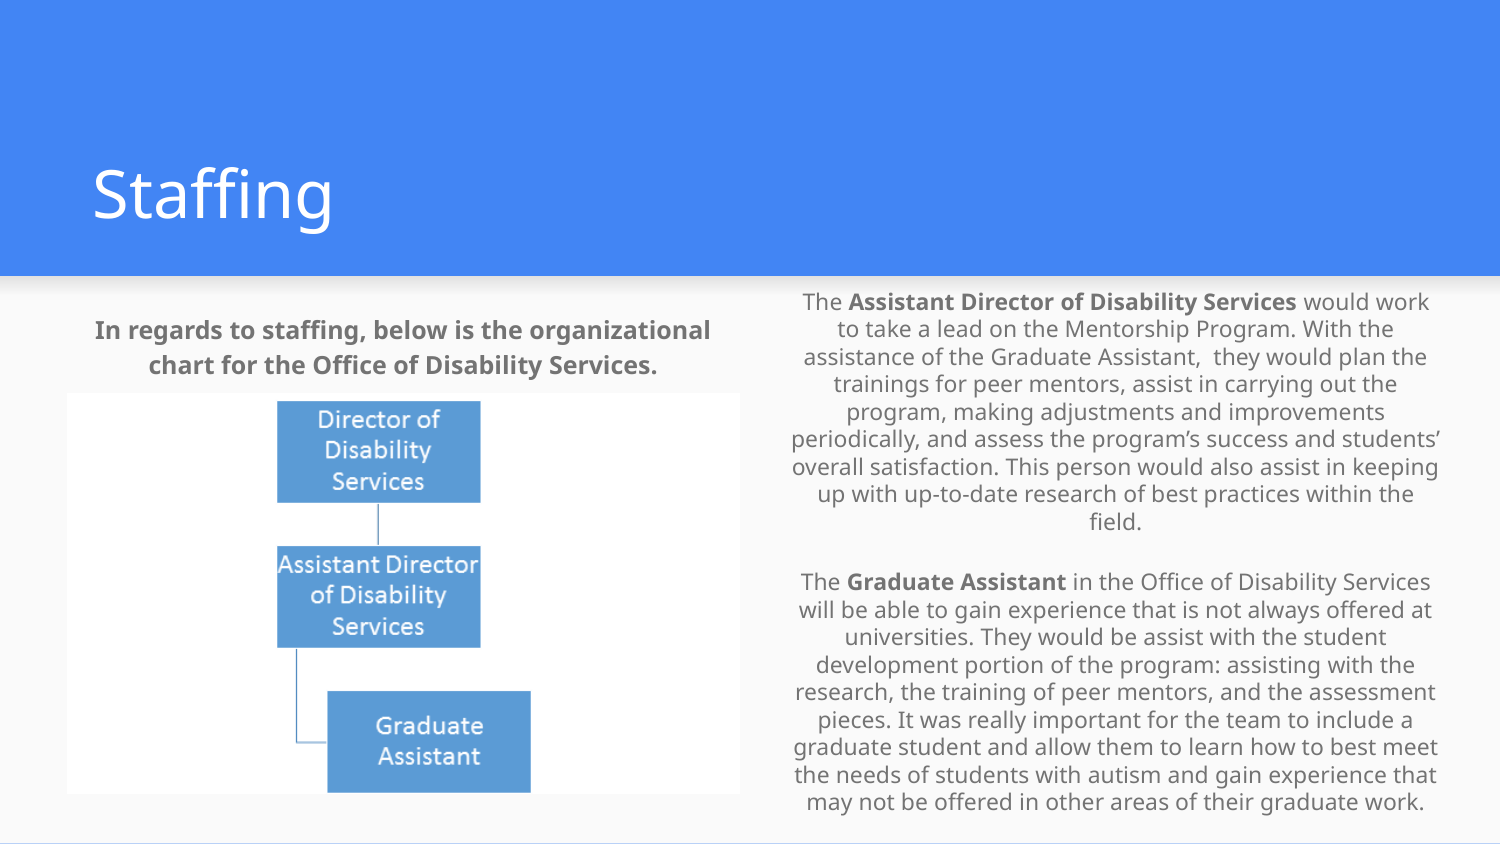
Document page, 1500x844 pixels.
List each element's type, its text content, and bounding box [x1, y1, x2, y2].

picture [67, 393, 740, 794]
list The Assistant Director of Disability Services would work to take a lead on the Mentorship Program. With the assistance of the Graduate Assistant, they would plan the trainings for peer mentors, assist in carrying out the program, making adjustments and improvements periodically, and assess the program’s success and students’ overall satisfaction. This person would also assist in keeping up with up-to-date research of best practices within the field. The Graduate Assistant in the Office of Disability Services will be able to gain experience that is not always offered at universities. They would be assist with the student development portion of the program: assisting with the research, the training of peer mentors, and the assessment pieces. It was really important for the team to include a graduate student and allow them to learn how to best meet the needs of students with autism and gain experience that may not be offered in other areas of their graduate work. [774, 272, 1458, 794]
list In regards to staffing, below is the organizational chart for the Office of Disability Services. [62, 295, 746, 394]
title Staffing [77, 121, 1427, 248]
